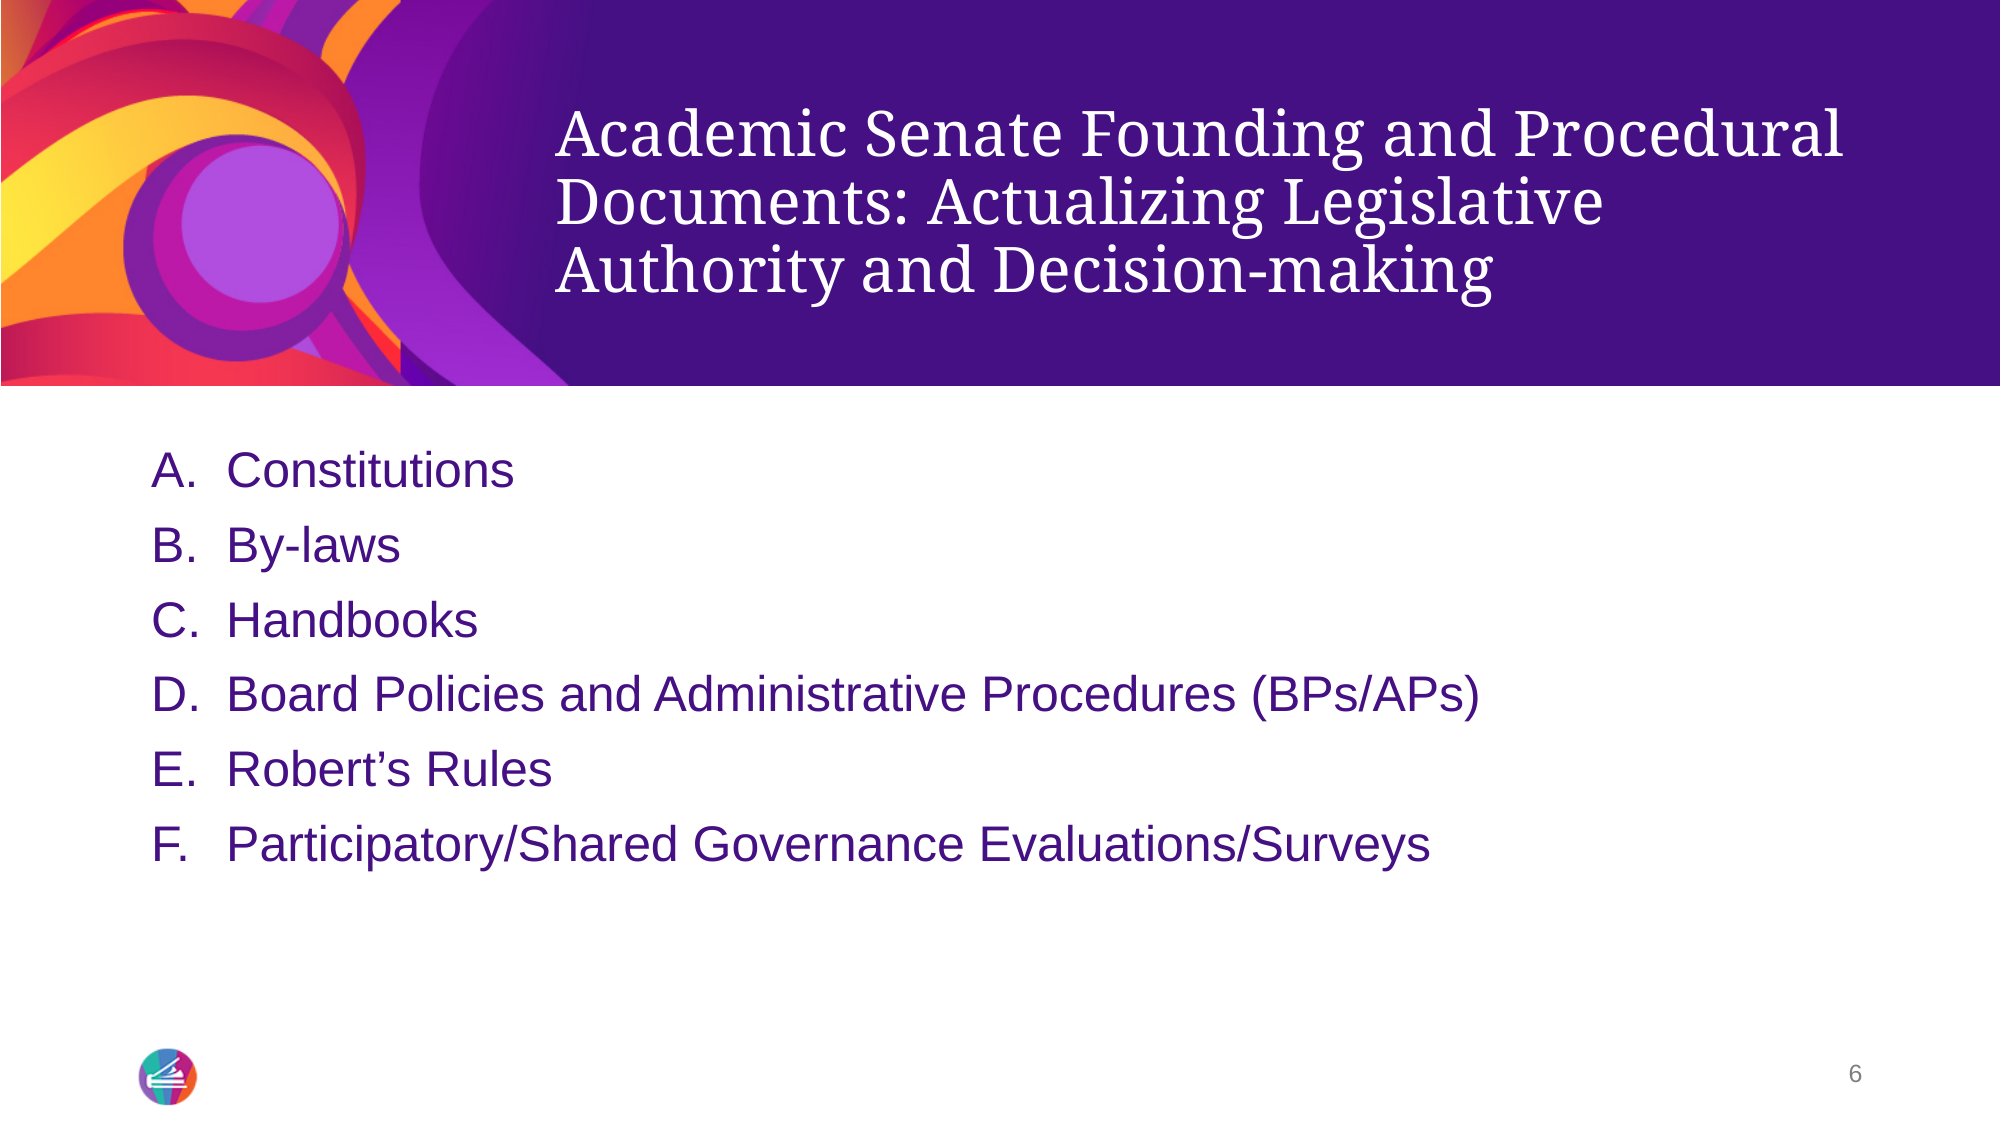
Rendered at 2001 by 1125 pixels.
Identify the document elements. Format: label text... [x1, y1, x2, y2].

title Academic Senate Founding and Procedural Documents: Actualizing Legislative Authority and Decision-making [540, 66, 1863, 343]
list Constitutions By-laws Handbooks Board Policies and Administrative Procedures (BPs/APs) Robert’s Rules Participatory/Shared Governance Evaluations/Surveys [136, 436, 1863, 1023]
picture [1, 0, 603, 386]
picture [136, 1046, 199, 1108]
slide_number 6 [1712, 1042, 1863, 1103]
